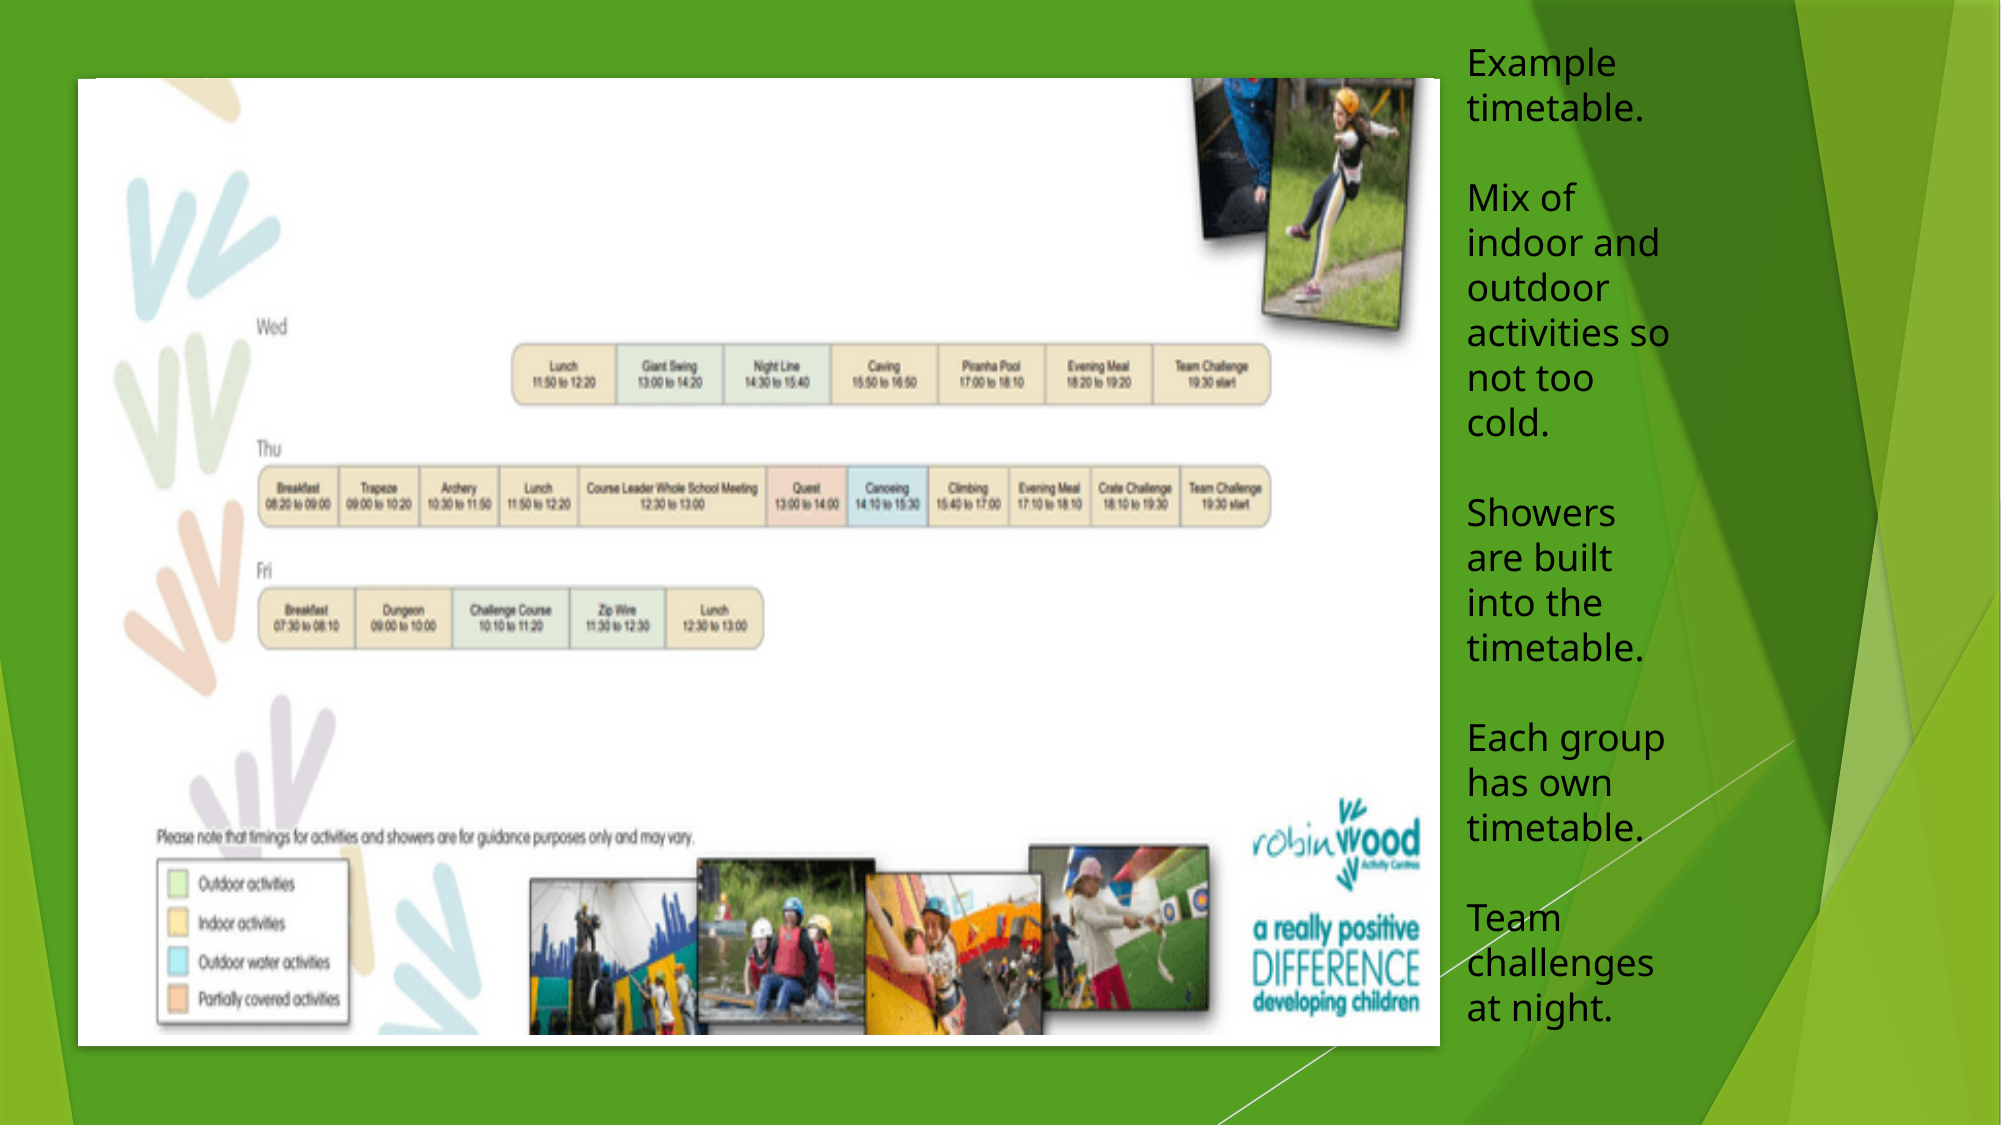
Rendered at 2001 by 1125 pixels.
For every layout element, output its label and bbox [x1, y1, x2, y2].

text_box [0, 0, 2000, 1125]
list [95, 78, 1435, 1035]
